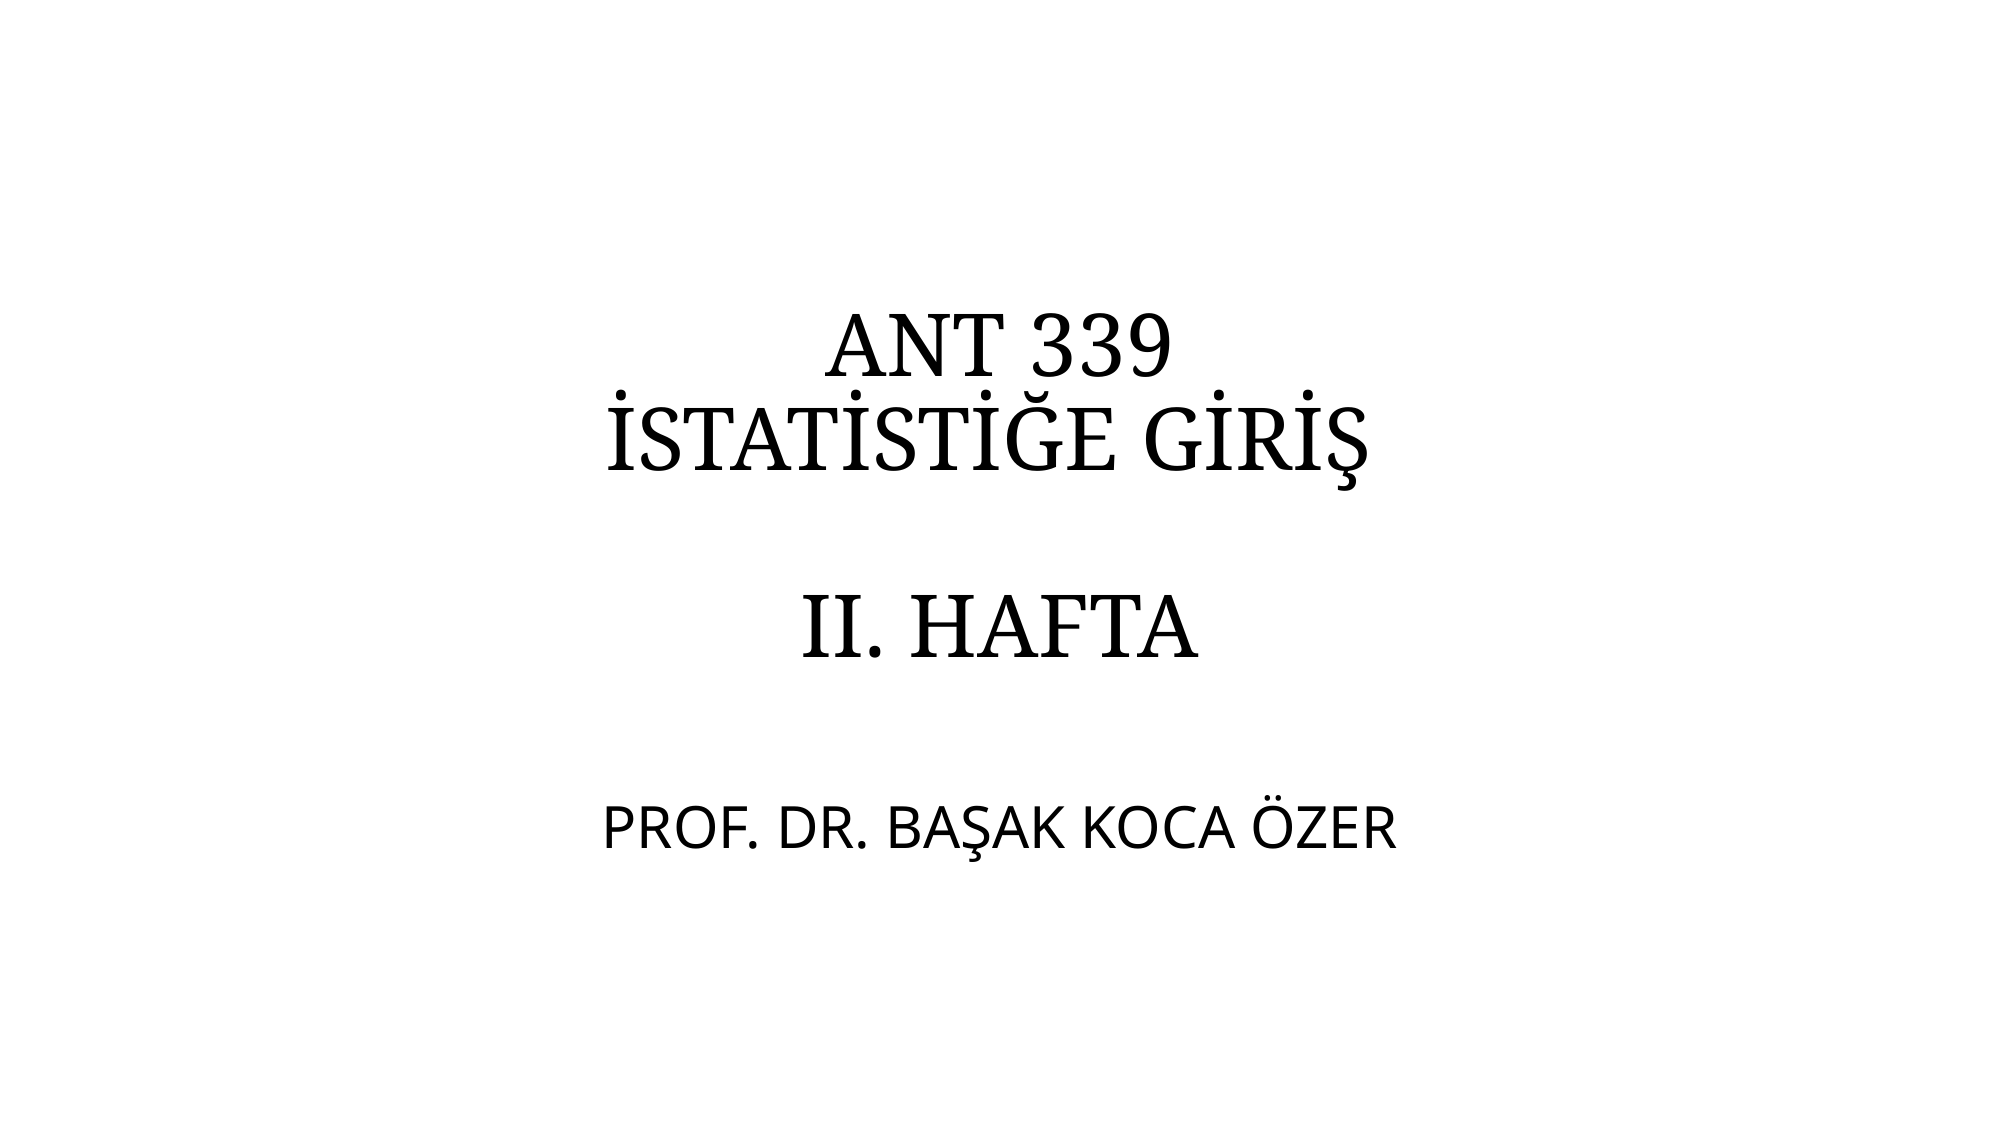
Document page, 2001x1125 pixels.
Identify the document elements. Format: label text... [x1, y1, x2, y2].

title ANT 339 İSTATİSTİĞE GİRİŞ II. HAFTA [249, 292, 1750, 684]
text_box PROF. DR. BAŞAK KOCA ÖZER [586, 782, 1413, 868]
